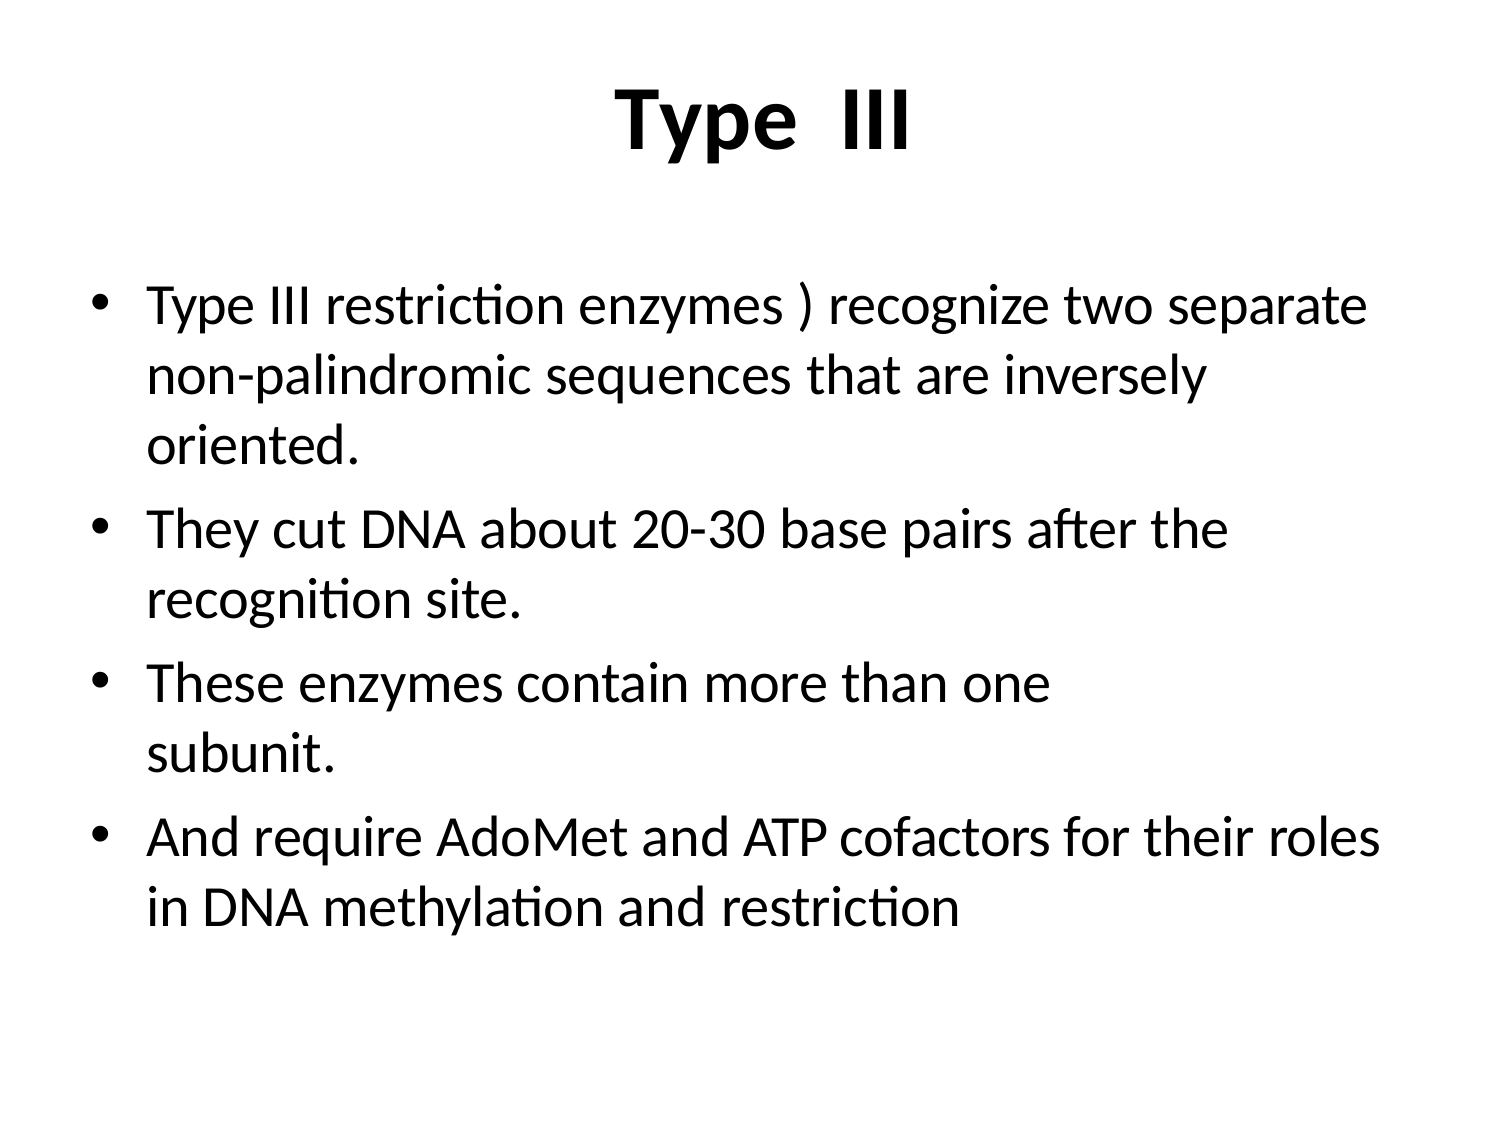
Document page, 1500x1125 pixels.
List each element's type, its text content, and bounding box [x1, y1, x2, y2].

title Type III [612, 55, 913, 264]
text_box Type III restriction enzymes ) recognize two separate non-palindromic sequences that are inversely oriented. They cut DNA about 20-30 base pairs after the recognition site. These enzymes contain more than one subunit. And require AdoMet and ATP cofactors for their roles in DNA methylation and restriction [87, 264, 1404, 939]
